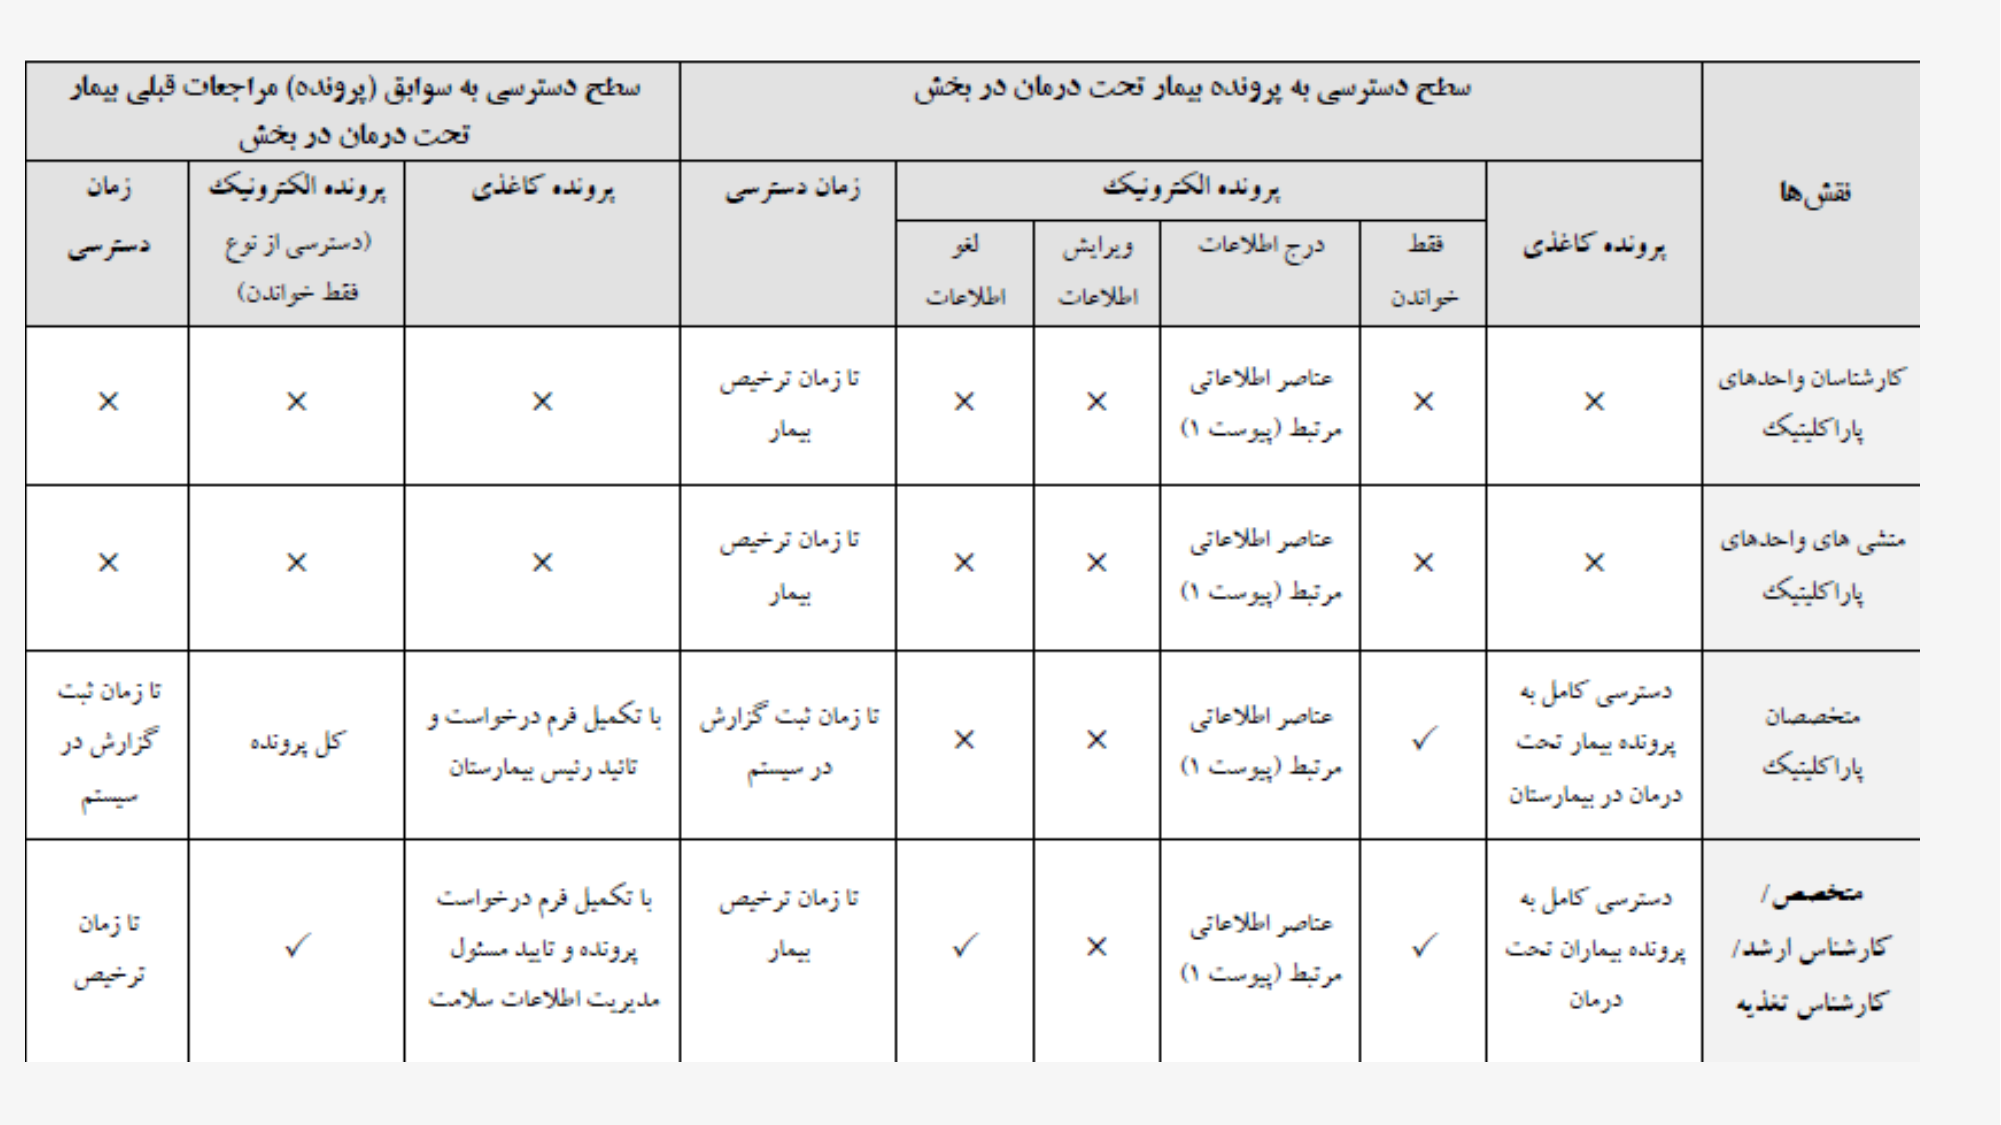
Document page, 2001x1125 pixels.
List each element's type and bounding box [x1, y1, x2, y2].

list [25, 59, 1920, 1062]
